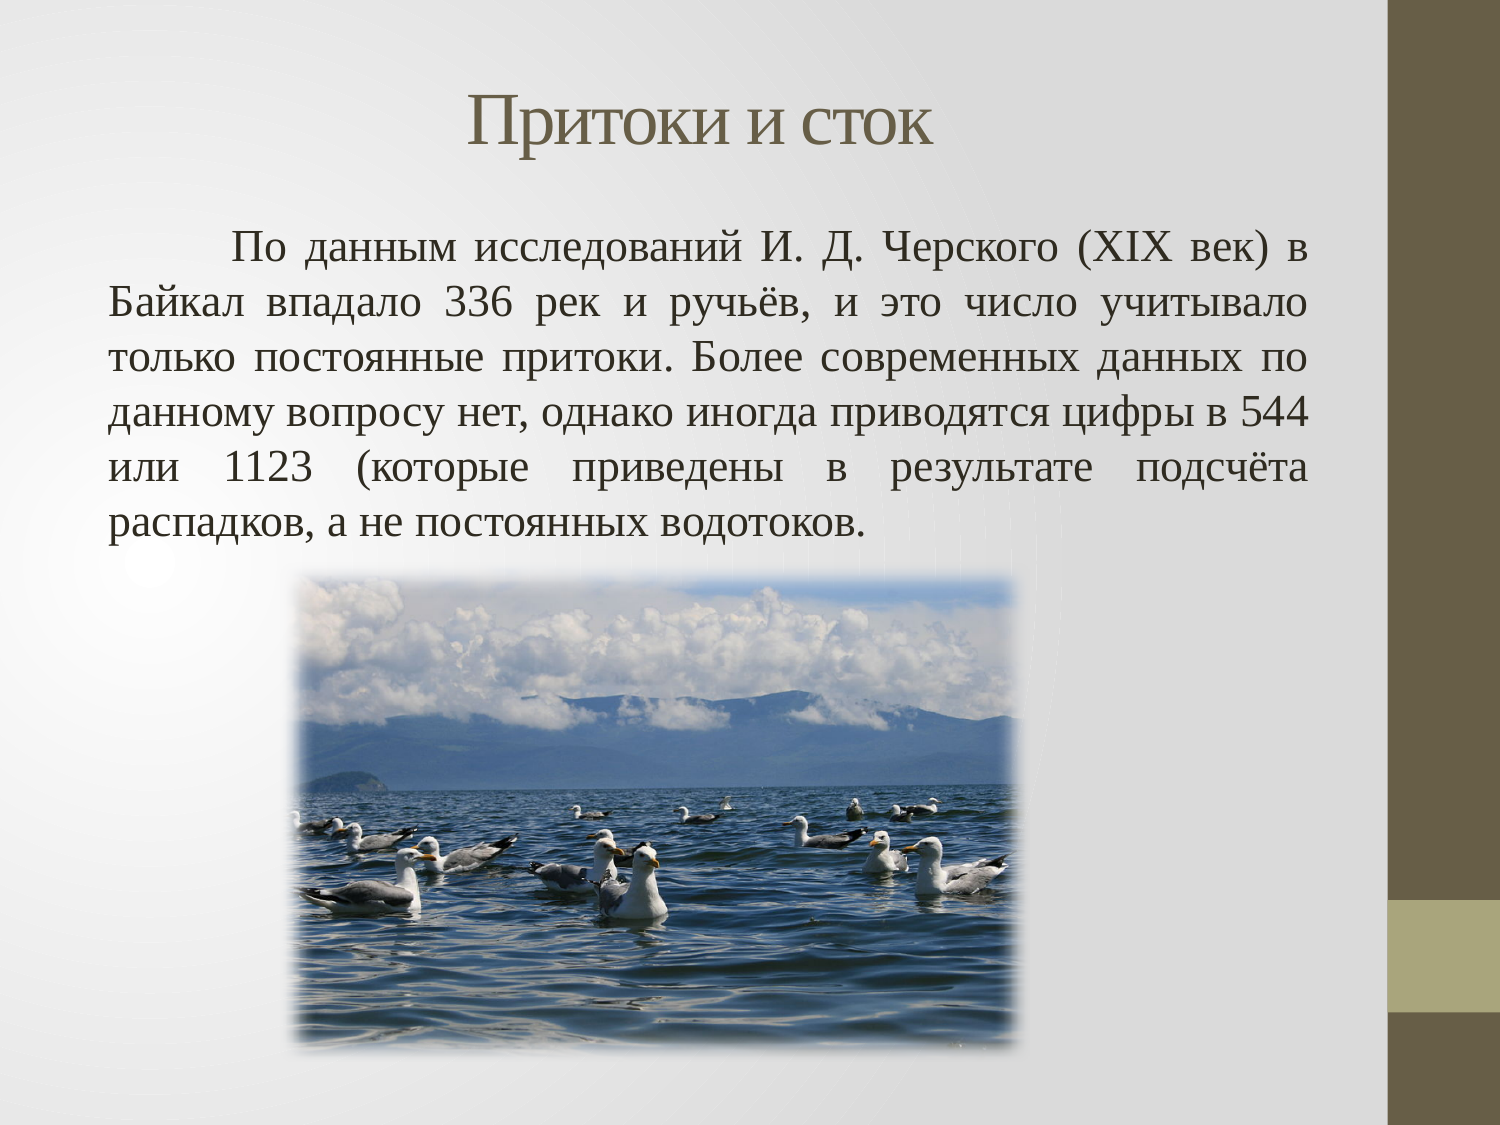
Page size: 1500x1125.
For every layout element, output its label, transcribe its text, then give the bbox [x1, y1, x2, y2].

title Притоки и сток [75, 45, 1325, 185]
picture [279, 561, 1031, 1064]
list По данным исследований И. Д. Черского (XIX век) в Байкал впадало 336 рек и ручьёв, и это число учитывало только постоянные притоки. Более современных данных по данному вопросу нет, однако иногда приводятся цифры в 544 или 1123 (которые приведены в результате подсчёта распадков, а не постоянных водотоков. [75, 208, 1325, 563]
